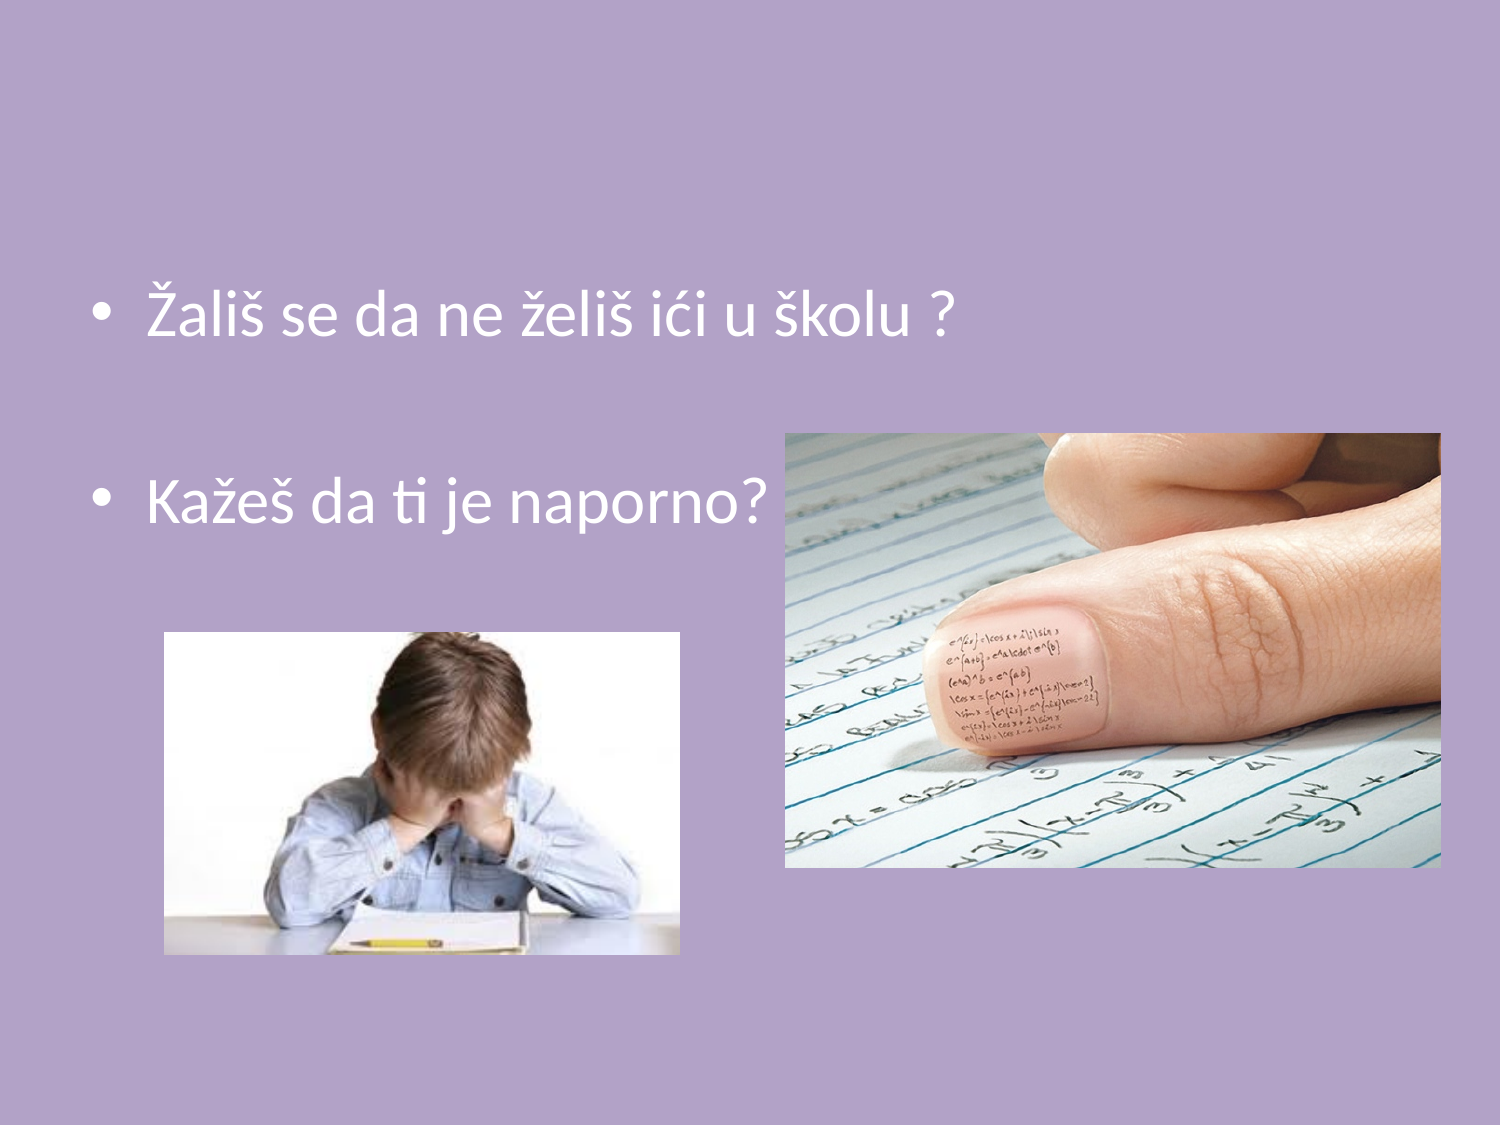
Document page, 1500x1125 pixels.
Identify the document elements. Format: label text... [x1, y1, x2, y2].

picture [784, 433, 1441, 868]
list Žališ se da ne želiš ići u školu ? Kažeš da ti je naporno? [75, 262, 1425, 1005]
picture [163, 632, 680, 955]
